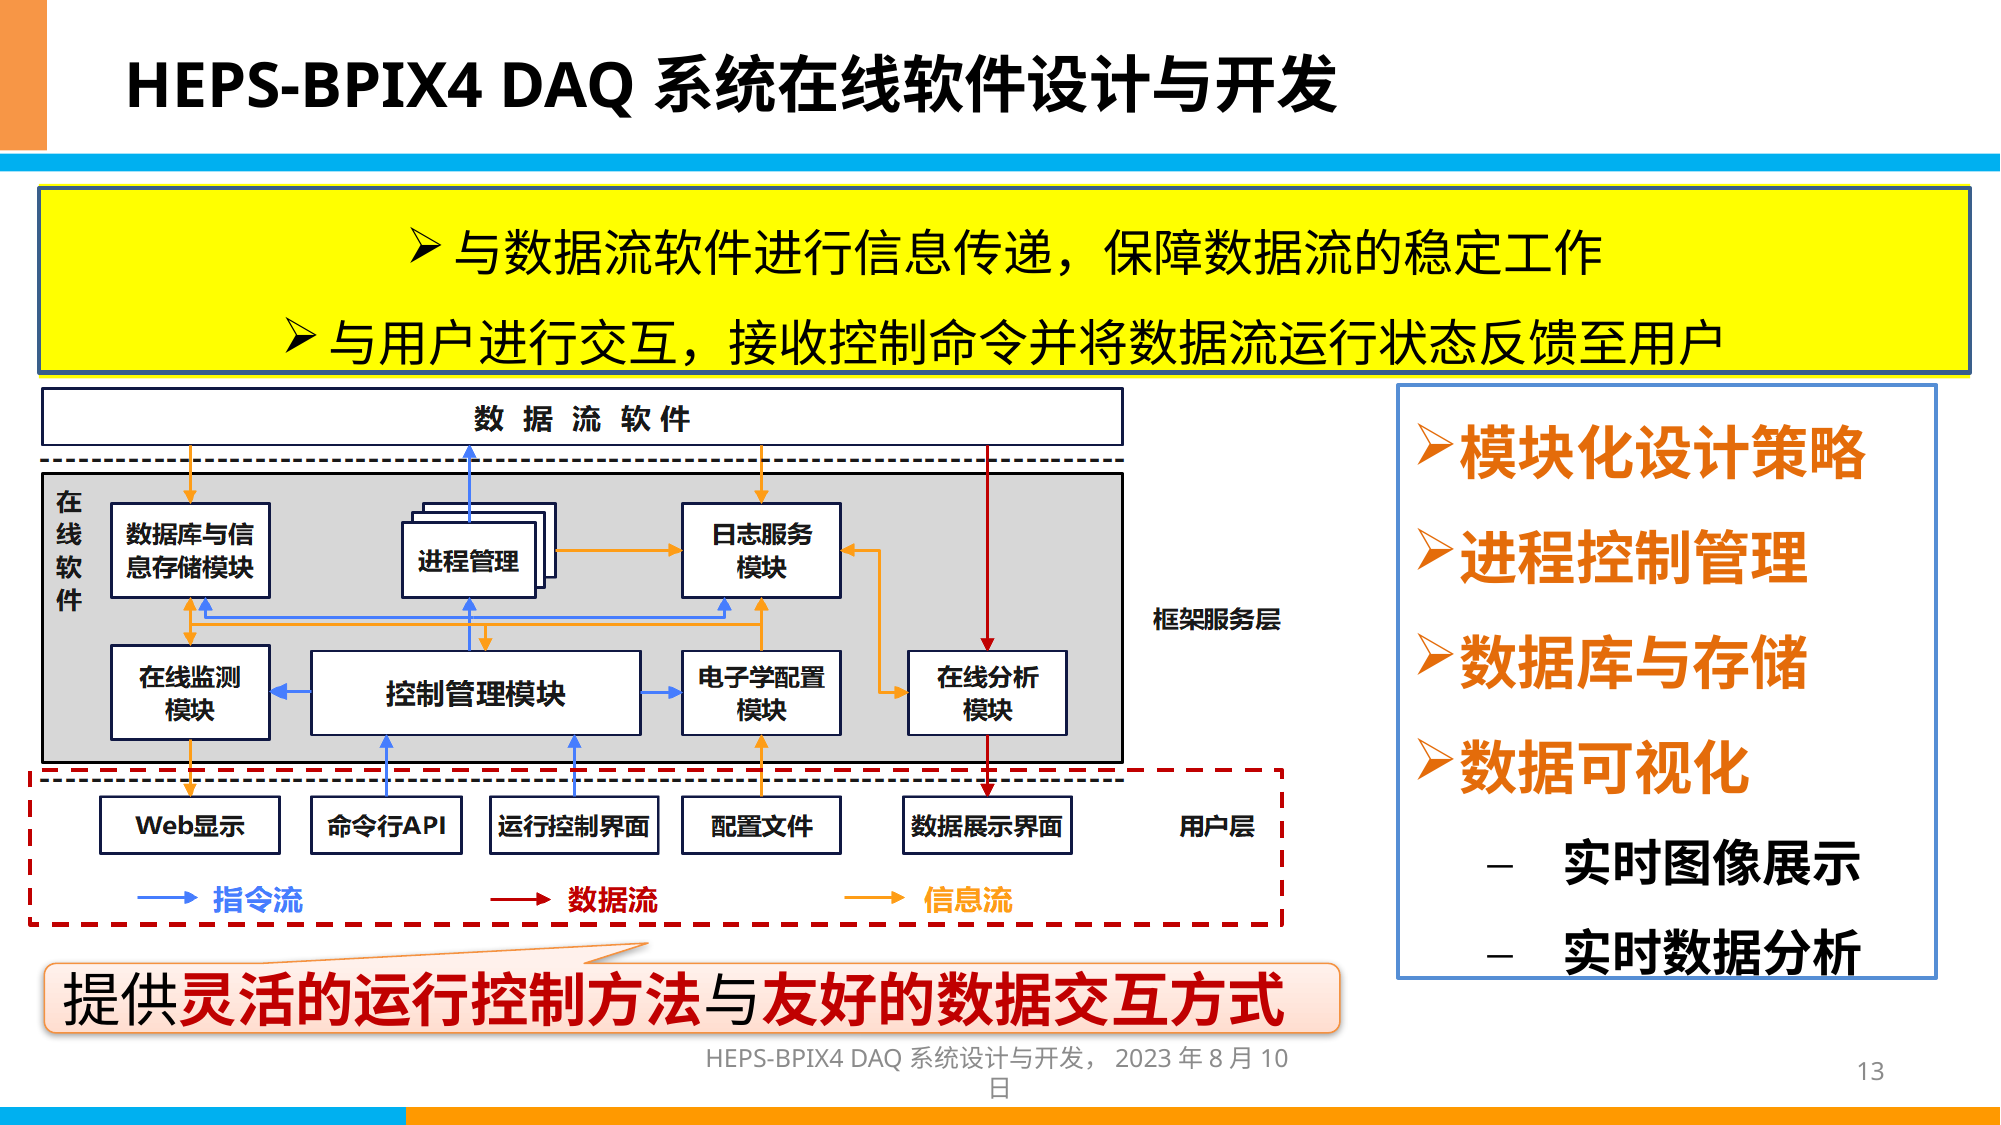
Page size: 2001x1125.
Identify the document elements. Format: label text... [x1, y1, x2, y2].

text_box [29, 384, 1282, 925]
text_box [38, 183, 1971, 373]
slide_number 13 [1433, 1042, 1900, 1103]
text_box 模块化设计策略 进程控制管理 数据库与存储 数据可视化 实时图像展示 实时数据分析 [1396, 384, 1938, 980]
footer HEPS-BPIX4 DAQ系统设计与开发，2023年8月10日 [683, 1042, 1317, 1103]
title HEPS-BPIX4 DAQ系统在线软件设计与开发 [109, 23, 1875, 143]
text_box 提供灵活的运行控制方法与友好的数据交互方式 [43, 942, 1341, 1034]
